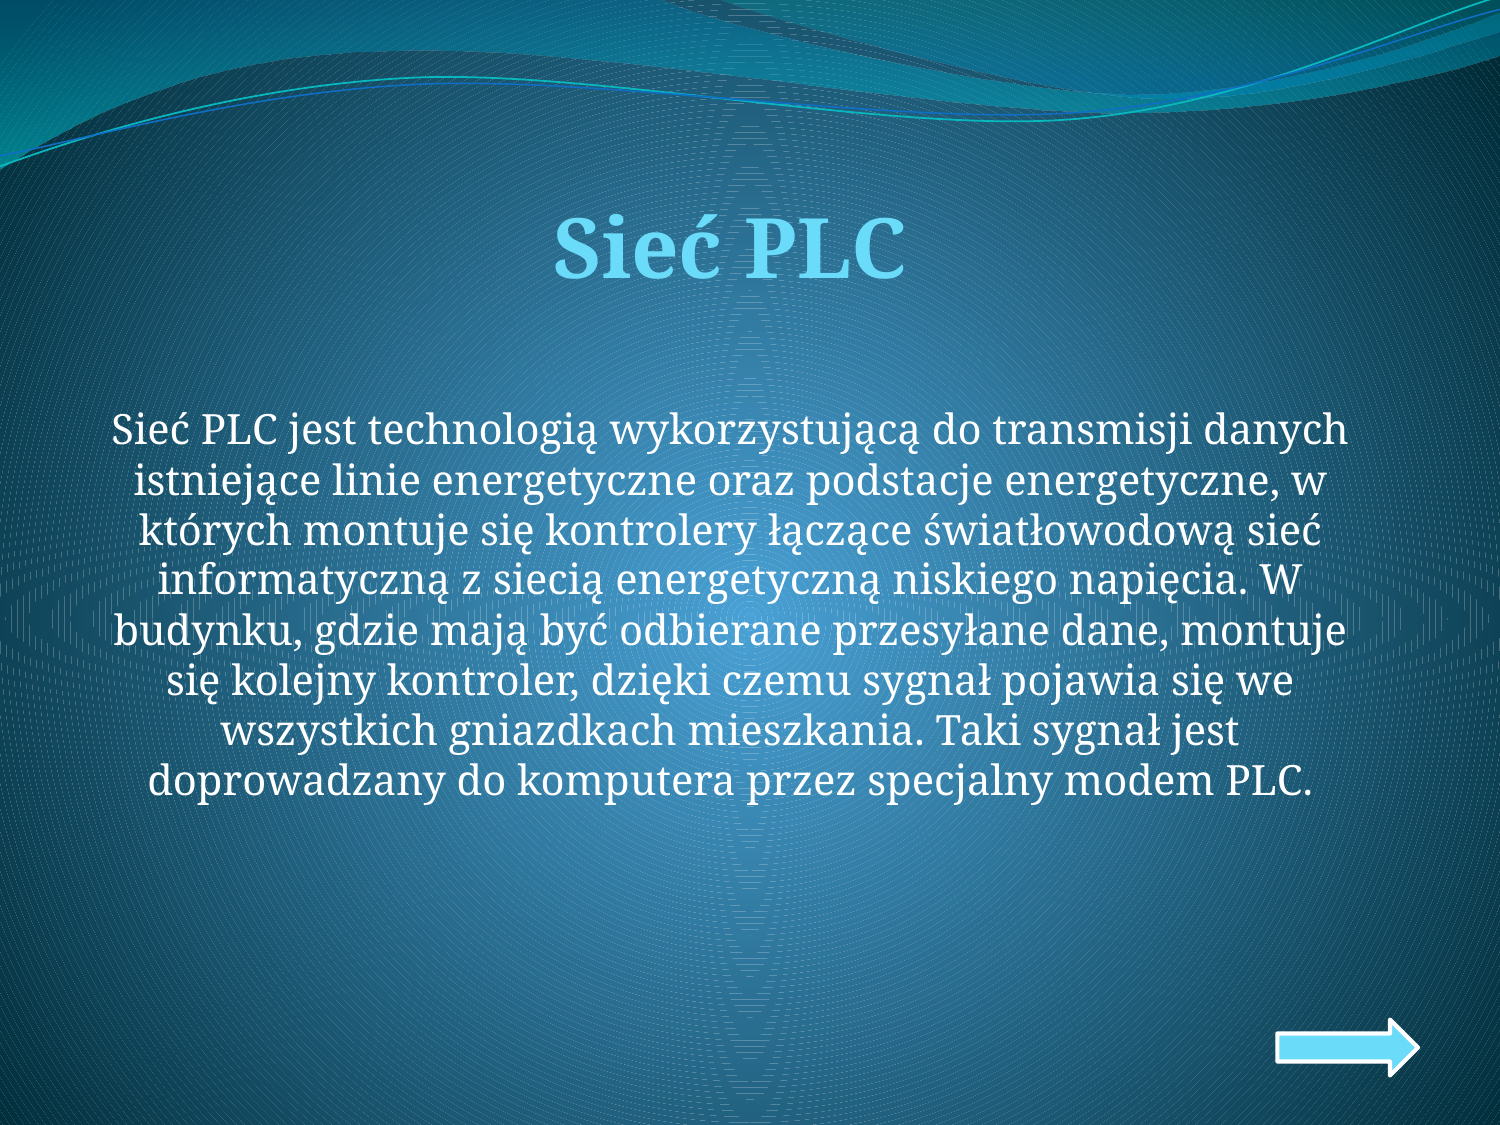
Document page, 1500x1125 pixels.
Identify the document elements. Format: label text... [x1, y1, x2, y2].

subtitle Sieć PLC Sieć PLC jest technologią wykorzystującą do transmisji danych istniejące linie energetyczne oraz podstacje energetyczne, w których montuje się kontrolery łączące światłowodową sieć informatyczną z siecią energetyczną niskiego napięcia. W budynku, gdzie mają być odbierane przesyłane dane, montuje się kolejny kontroler, dzięki czemu sygnał pojawia się we wszystkich gniazdkach mieszkania. Taki sygnał jest doprowadzany do komputera przez specjalny modem PLC. [87, 187, 1377, 1079]
text_box [1275, 1017, 1421, 1078]
